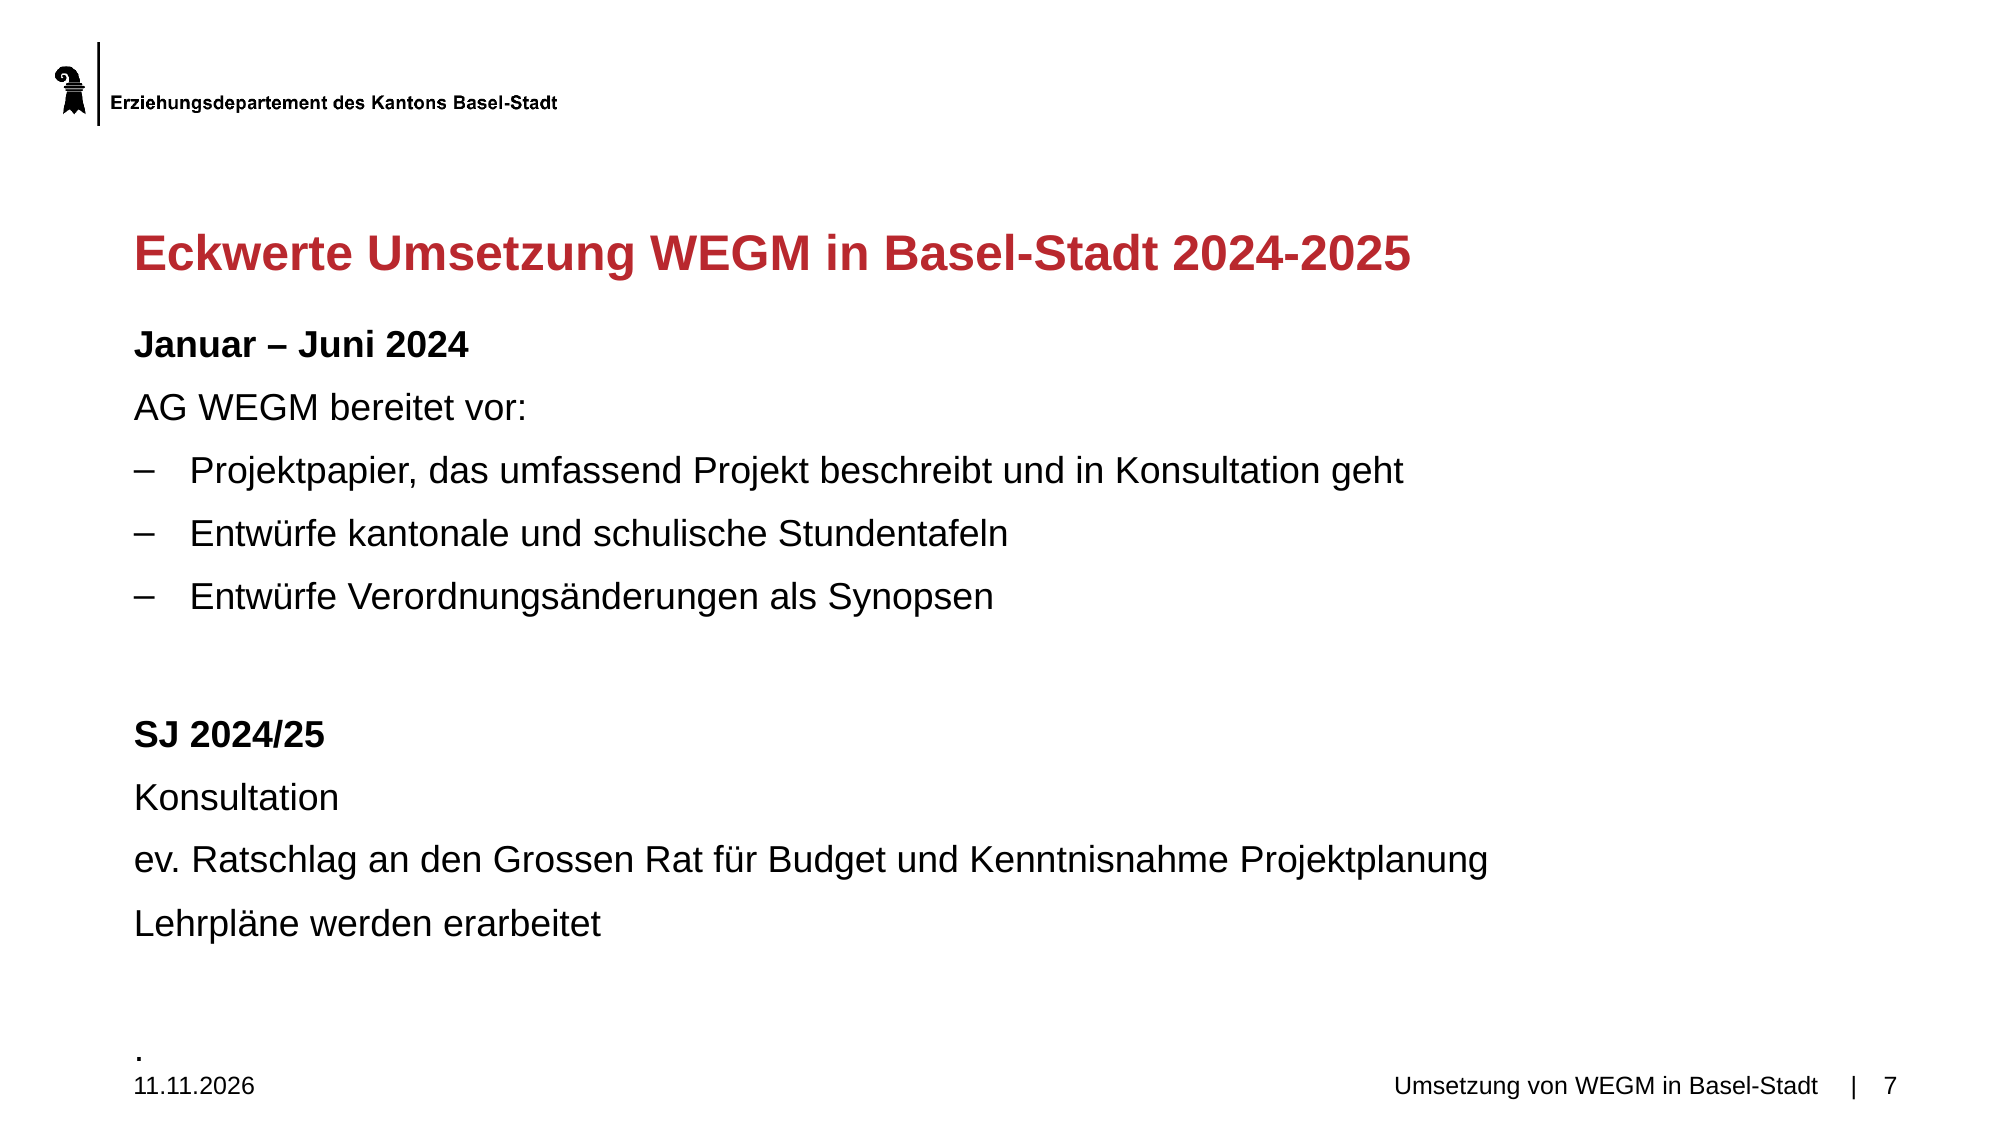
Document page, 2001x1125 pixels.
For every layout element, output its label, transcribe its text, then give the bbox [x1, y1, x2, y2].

list Januar – Juni 2024 AG WEGM bereitet vor: Projektpapier, das umfassend Projekt beschreibt und in Konsultation geht Entwürfe kantonale und schulische Stundentafeln Entwürfe Verordnungsänderungen als Synopsen SJ 2024/25 Konsultation ev. Ratschlag an den Grossen Rat für Budget und Kenntnisnahme Projektplanung Lehrpläne werden erarbeitet . [133, 320, 1914, 1018]
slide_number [133, 1064, 567, 1125]
title Eckwerte Umsetzung WEGM in Basel-Stadt 2024-2025 [133, 219, 1914, 281]
picture [54, 42, 557, 126]
footer Umsetzung von WEGM in Basel-Stadt [598, 1064, 1820, 1125]
slide_number | 7 [1850, 1064, 2000, 1125]
